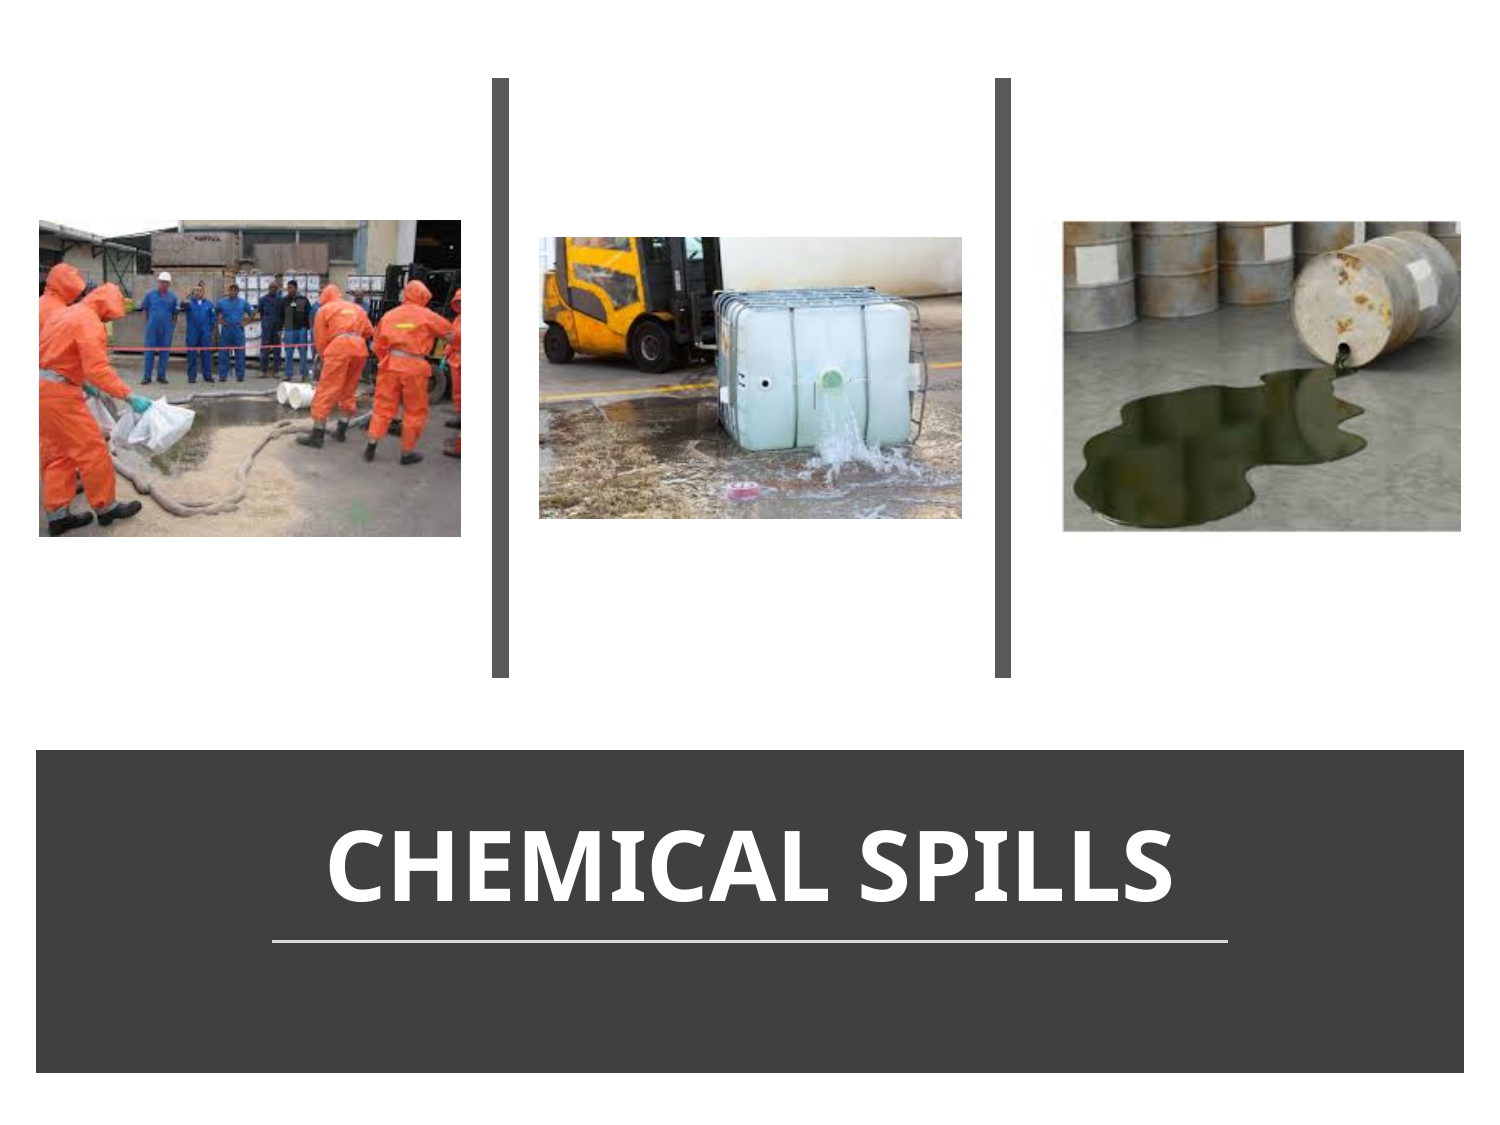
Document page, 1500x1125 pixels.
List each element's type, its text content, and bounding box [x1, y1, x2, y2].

picture [39, 220, 461, 537]
text_box [46, 759, 1455, 1064]
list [539, 237, 962, 519]
picture [1039, 220, 1461, 544]
title CHEMICAL SPILLS [64, 780, 1436, 933]
